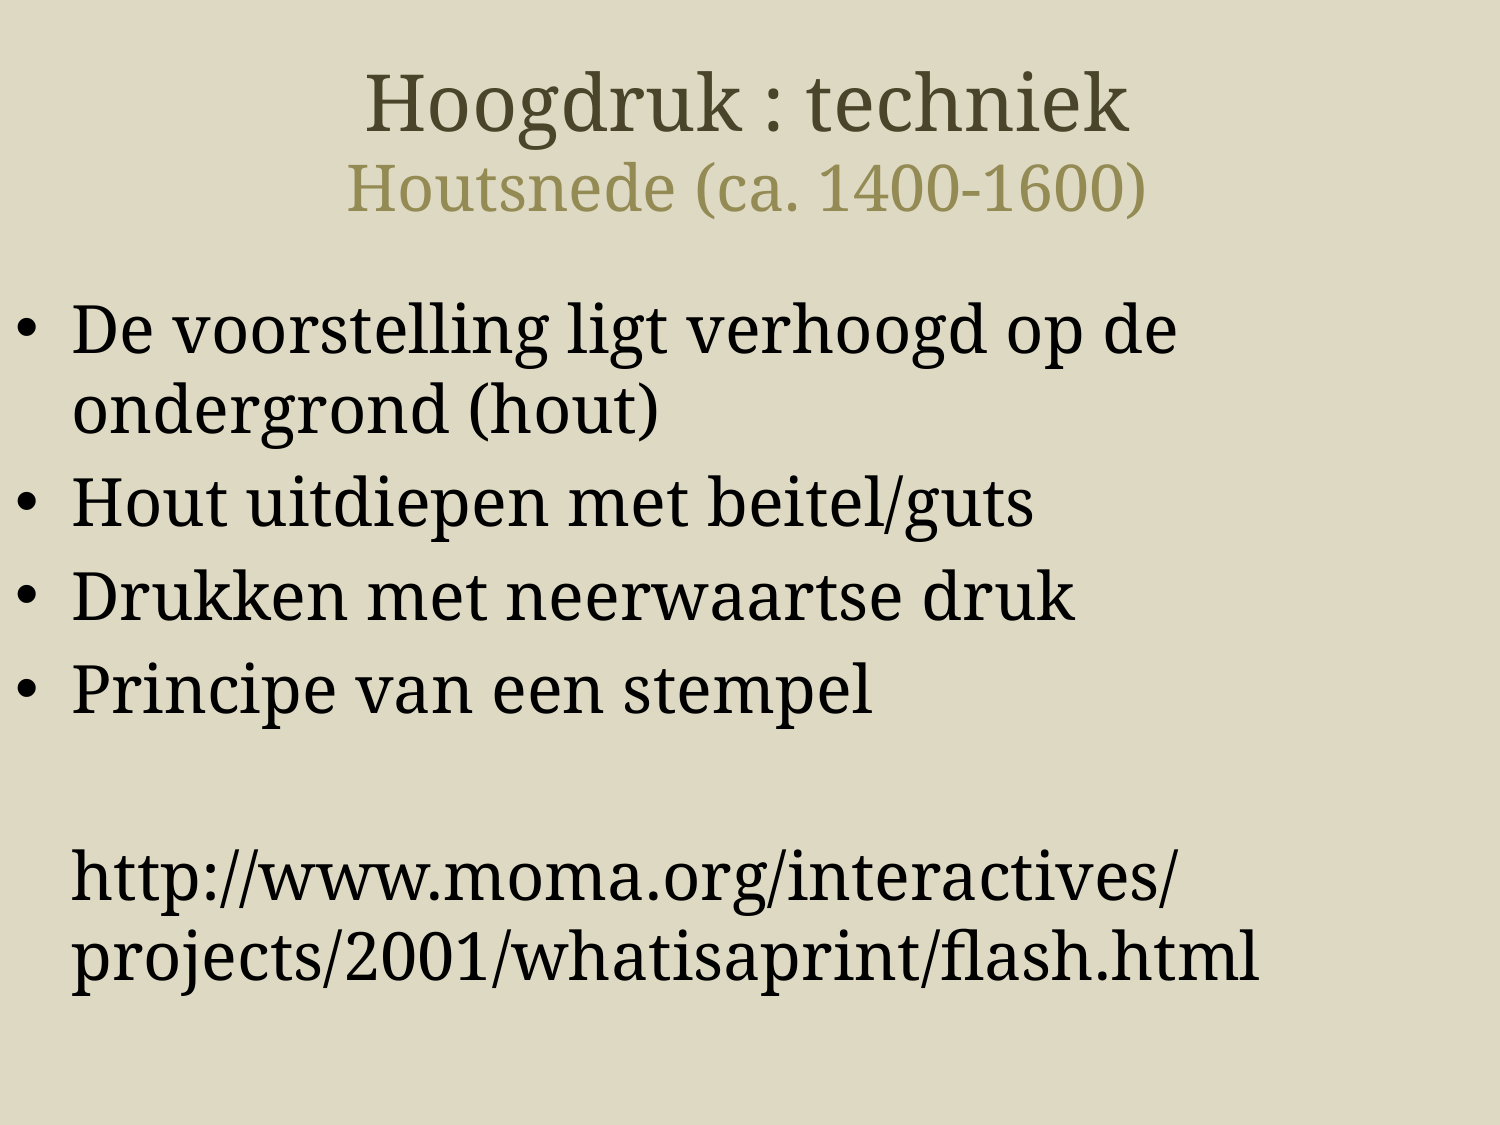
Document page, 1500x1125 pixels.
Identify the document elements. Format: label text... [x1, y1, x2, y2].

text_box De voorstelling ligt verhoogd op de ondergrond (hout) Hout uitdiepen met beitel/guts Drukken met neerwaartse druk Principe van een stempel http://www.moma.org/interactives/projects/2001/whatisaprint/flash.html [0, 278, 1500, 1125]
title Hoogdruk : techniek Houtsnede (ca. 1400-1600) [0, 45, 1500, 233]
